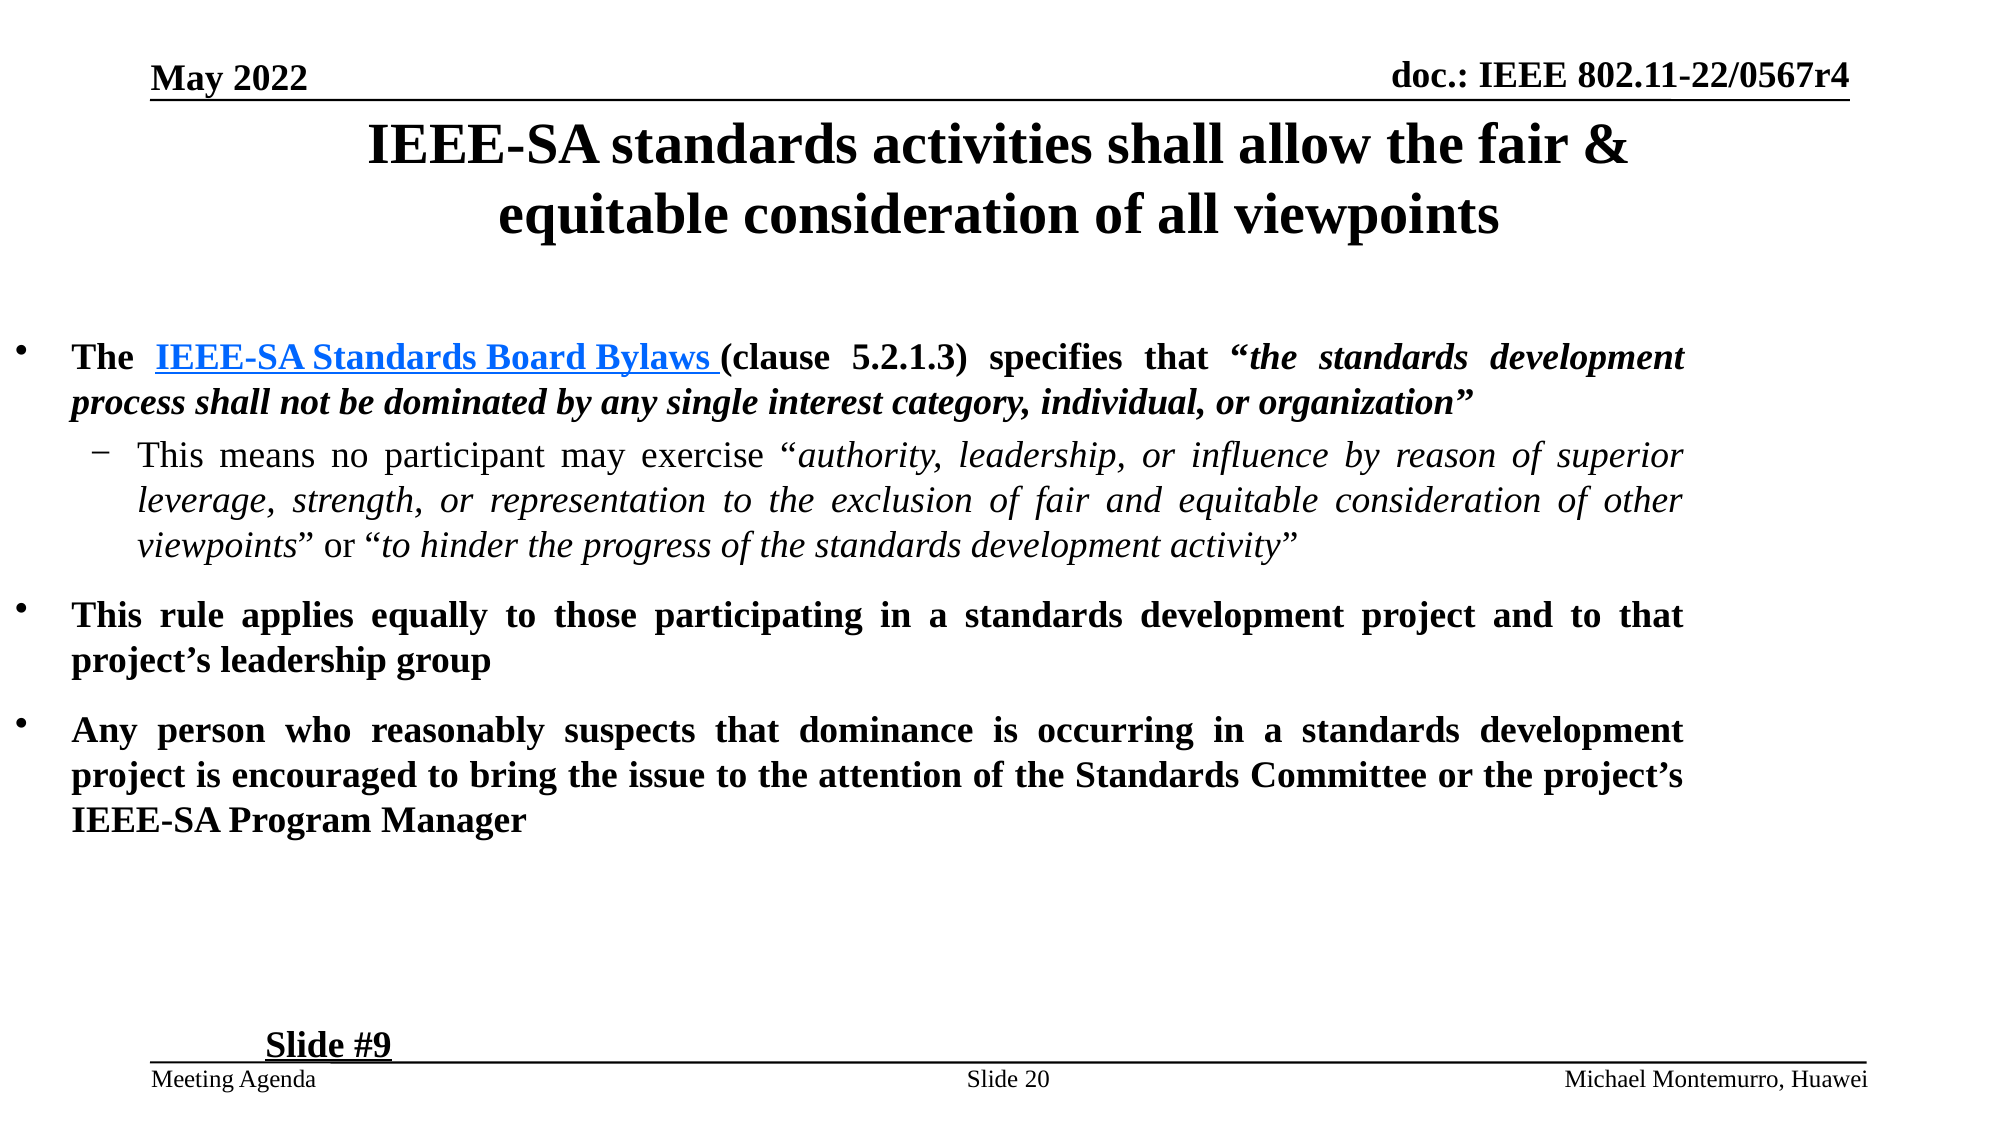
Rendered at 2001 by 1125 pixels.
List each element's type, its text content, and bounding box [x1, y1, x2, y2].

text_box Slide #9 [250, 1012, 407, 1073]
slide_number Slide 20 [964, 1061, 1053, 1093]
list The IEEE-SA Standards Board Bylaws (clause 5.2.1.3) specifies that “the standards development process shall not be dominated by any single interest category, individual, or organization” This means no participant may exercise “authority, leadership, or influence by reason of superior leverage, strength, or representation to the exclusion of fair and equitable consideration of other viewpoints” or “to hinder the progress of the standards development activity” This rule applies equally to those participating in a standards development project and to that project’s leadership group Any person who reasonably suspects that dominance is occurring in a standards development project is encouraged to bring the issue to the attention of the Standards Committee or the project’s IEEE-SA Program Manager [0, 324, 1700, 1000]
footer Michael Montemurro, Huawei [1266, 1061, 1869, 1093]
text_box IEEE-SA standards activities shall allow the fair & equitable consideration of all viewpoints [350, 87, 1650, 263]
